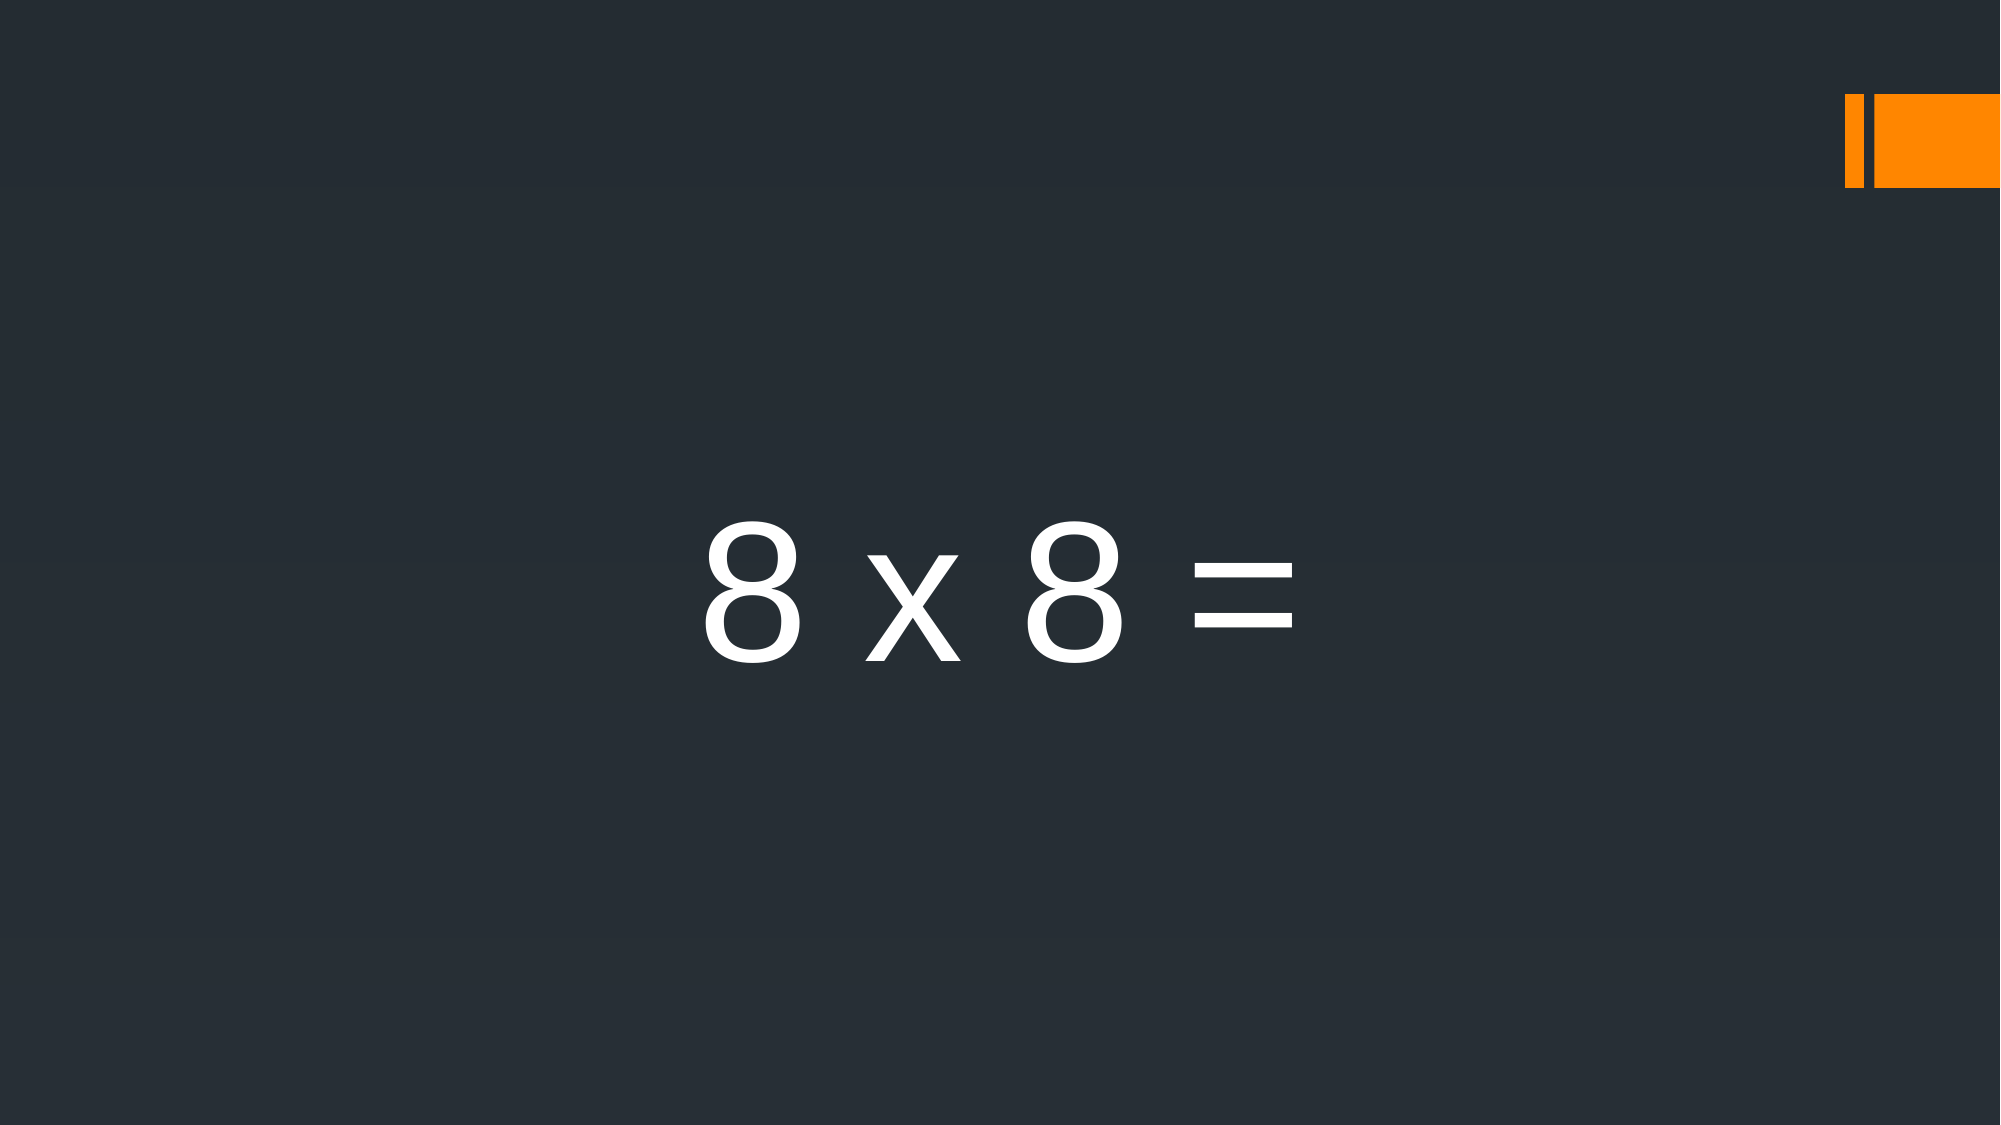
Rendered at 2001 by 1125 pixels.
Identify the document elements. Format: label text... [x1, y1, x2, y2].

list 8 x 8 = [200, 454, 1800, 1035]
